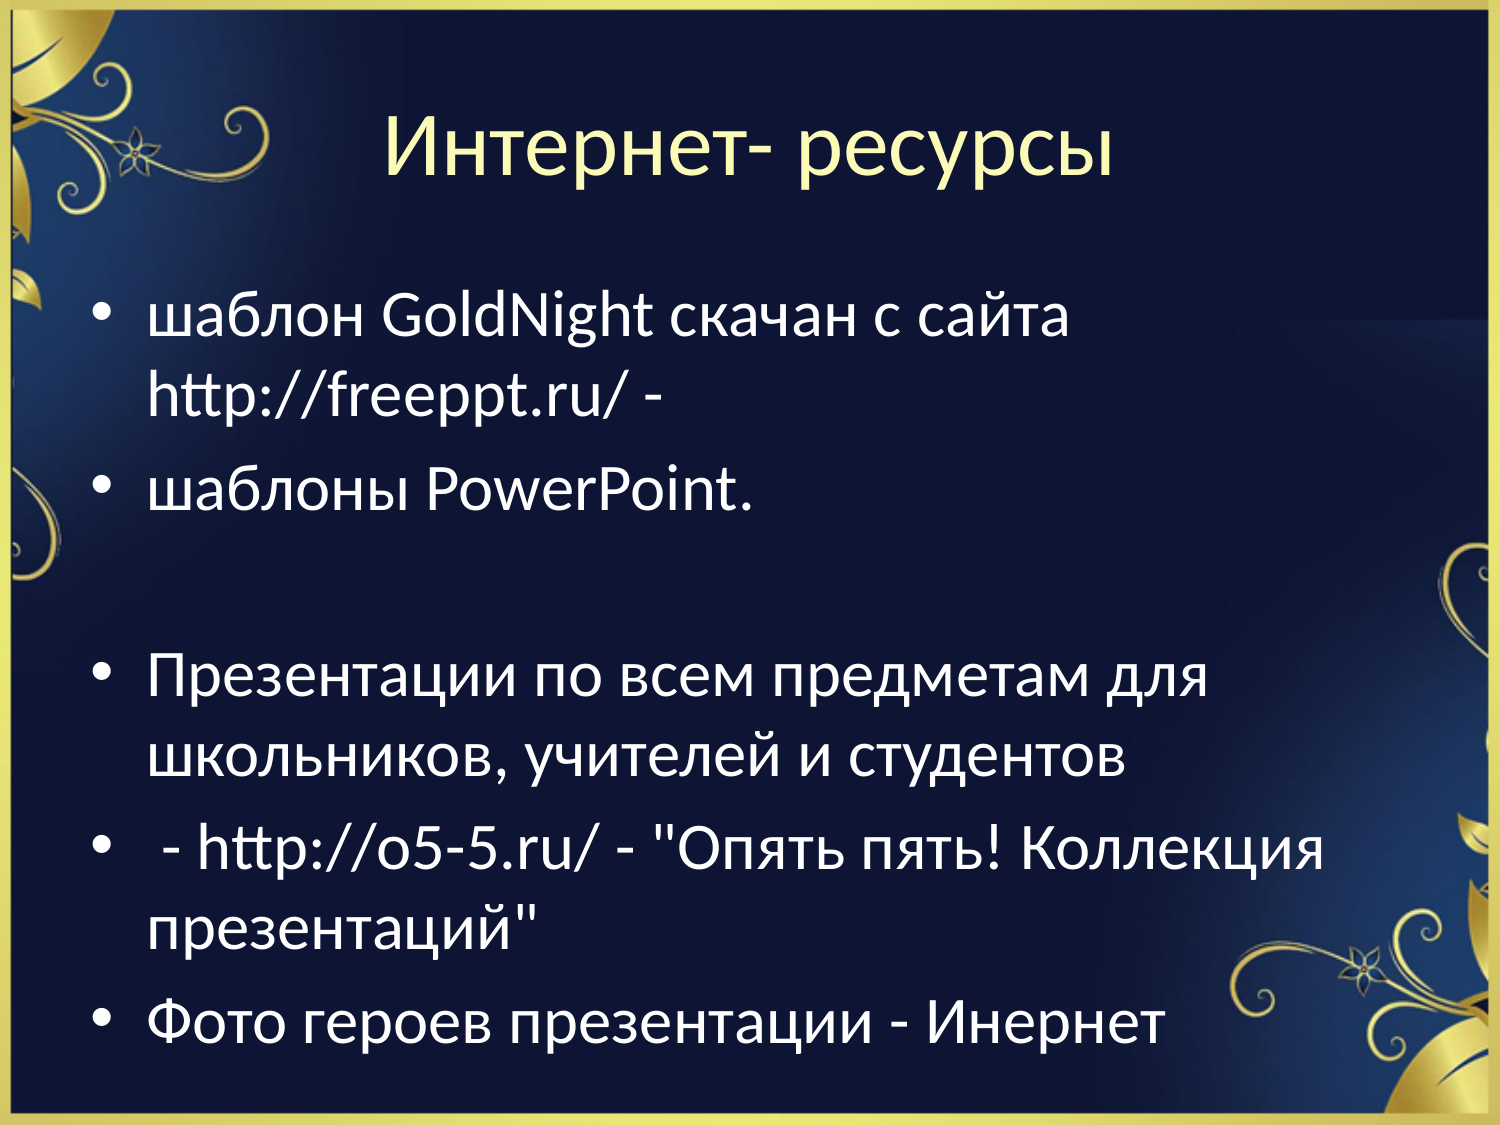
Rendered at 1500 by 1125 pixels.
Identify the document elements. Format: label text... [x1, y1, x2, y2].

title Интернет- ресурсы [74, 44, 1426, 233]
list шаблон GoldNight скачан с сайта http://freeppt.ru/ - шаблоны PowerPoint. Презентации по всем предметам для школьников, учителей и студентов - http://o5-5.ru/ - "Опять пять! Коллекция презентаций" Фото героев презентации - Инернет [74, 262, 1426, 1006]
picture [0, 0, 1500, 1125]
